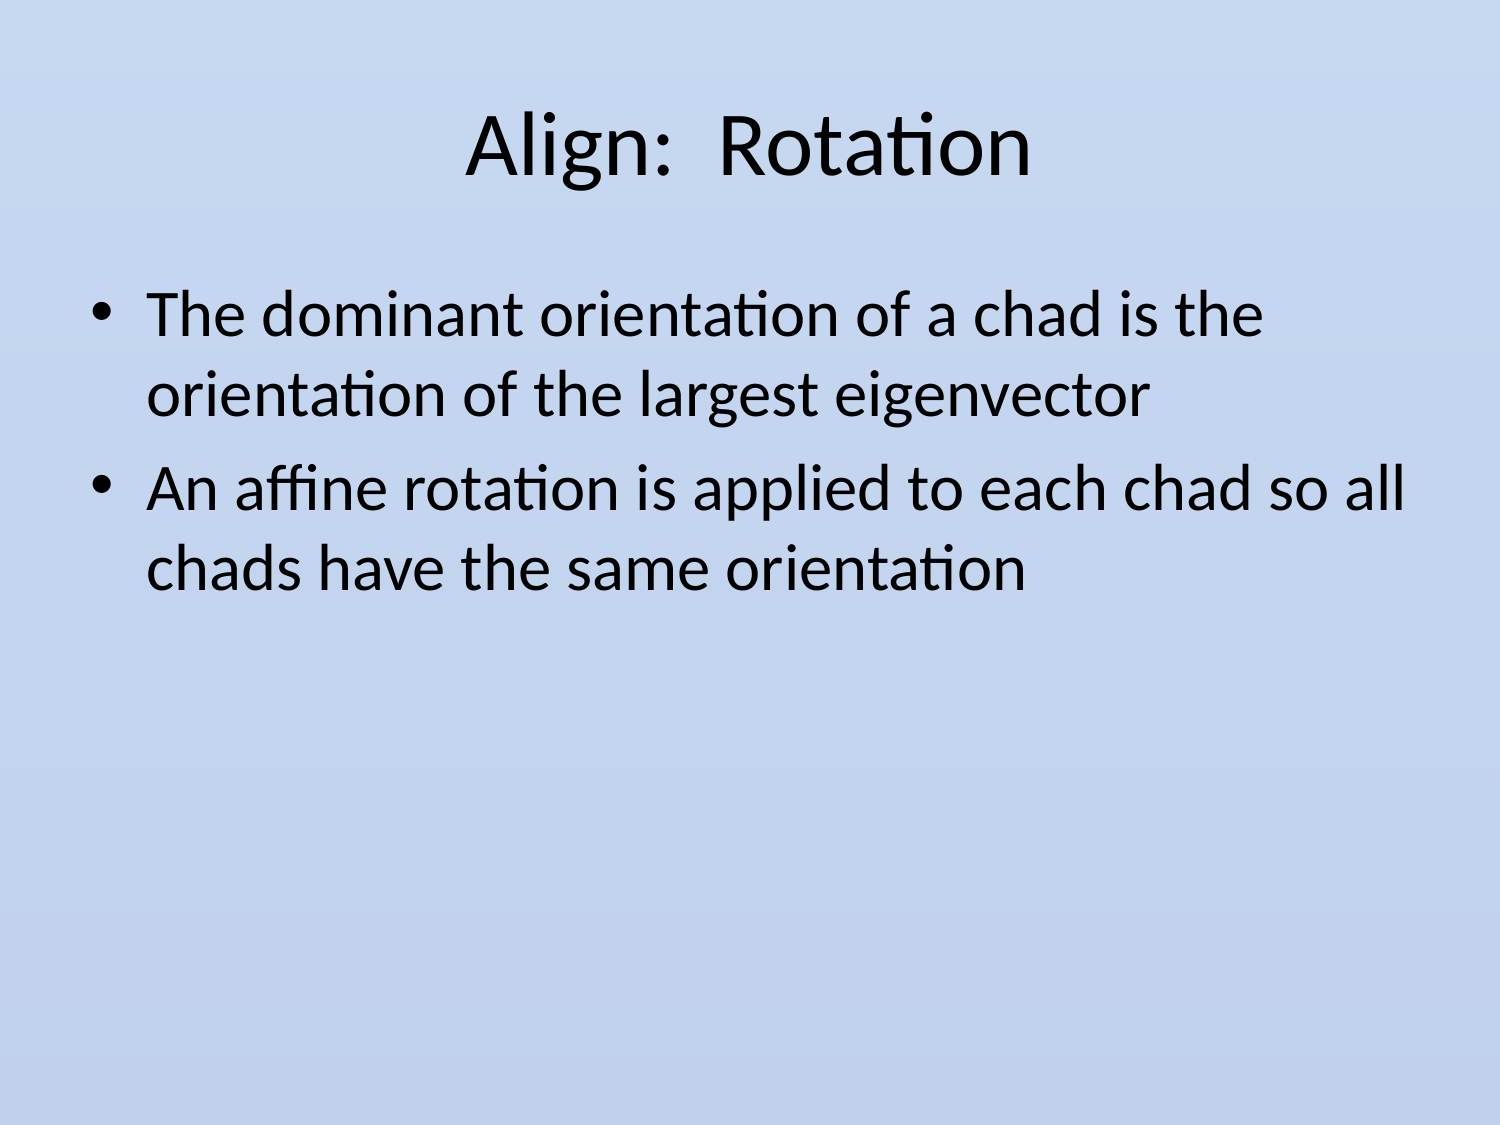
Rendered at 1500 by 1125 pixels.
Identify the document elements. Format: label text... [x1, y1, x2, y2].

title Align: Rotation [75, 45, 1425, 233]
list The dominant orientation of a chad is the orientation of the largest eigenvector An affine rotation is applied to each chad so all chads have the same orientation [75, 262, 1425, 1005]
